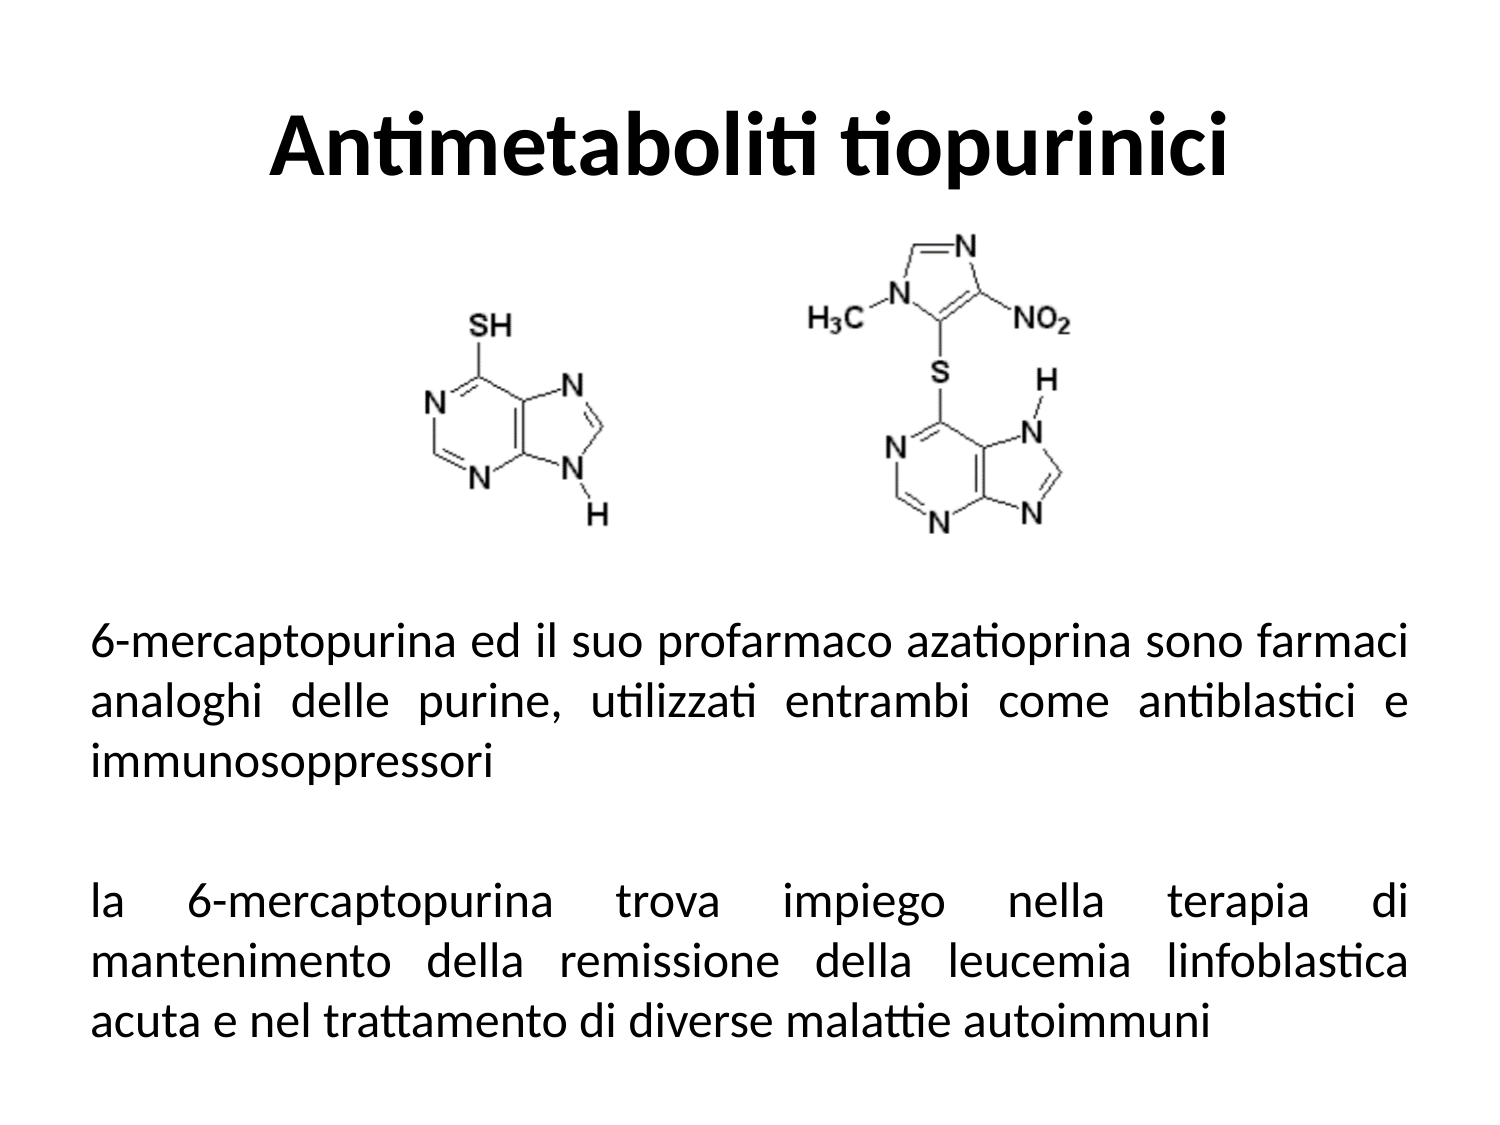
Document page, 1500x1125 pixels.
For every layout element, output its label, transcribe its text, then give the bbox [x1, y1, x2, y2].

title Antimetaboliti tiopurinici [75, 45, 1425, 233]
list 6-mercaptopurina ed il suo profarmaco azatioprina sono farmaci analoghi delle purine, utilizzati entrambi come antiblastici e immunosoppressori la 6-mercaptopurina trova impiego nella terapia di mantenimento della remissione della leucemia linfoblastica acuta e nel trattamento di diverse malattie autoimmuni [75, 600, 1425, 1075]
picture [418, 232, 1082, 535]
